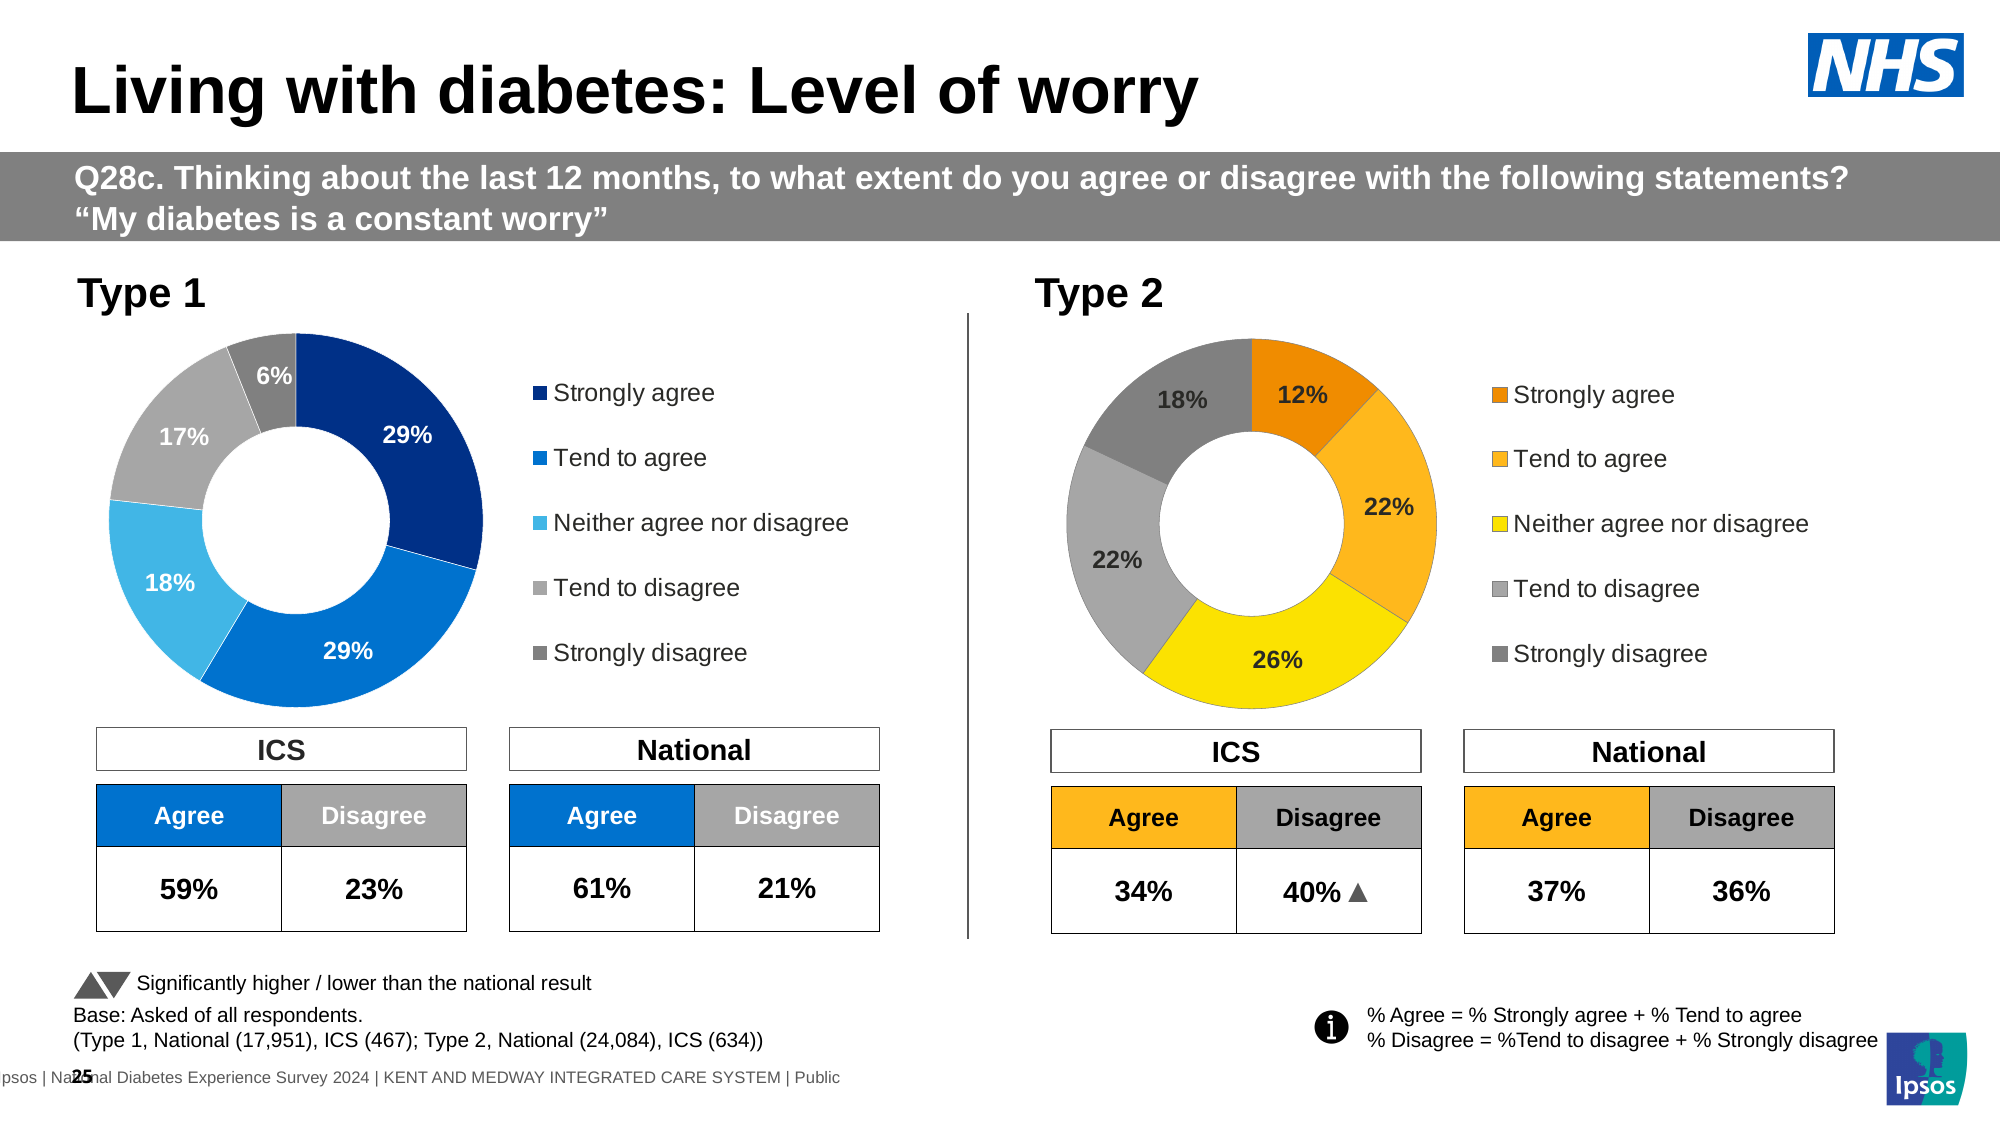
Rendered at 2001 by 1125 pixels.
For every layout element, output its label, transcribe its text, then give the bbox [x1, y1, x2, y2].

chart [1056, 329, 1845, 714]
text_box Base: Asked of all respondents. (Type 1, National (17,951), ICS (467); Type 2, National (24,084), ICS (634)) [73, 1001, 1886, 1052]
table_cell 40%▲ [1237, 849, 1421, 933]
picture [1886, 1032, 1968, 1106]
text_box % Agree = % Strongly agree + % Tend to agree % Disagree = %Tend to disagree + % Strongly disagree [1352, 994, 1924, 1059]
text_box National [1464, 729, 1835, 773]
table_header Significantly higher / lower than the national result [122, 964, 648, 1001]
table_header Agree [1465, 787, 1649, 848]
table_cell 34% [1052, 849, 1236, 933]
table_cell 59% [97, 847, 281, 931]
table_cell 21% [695, 847, 879, 931]
text_box Type 2 [922, 265, 1276, 316]
text_box [94, 970, 122, 1001]
table_header Agree [97, 785, 281, 846]
slide_number 25 [71, 1030, 122, 1090]
table_cell 61% [510, 847, 694, 931]
text_box ICS [96, 727, 467, 771]
table_header Disagree [282, 785, 466, 846]
title Living with diabetes: Level of worry [71, 32, 1809, 124]
table_header Disagree [1650, 787, 1834, 848]
table_cell 36% [1650, 849, 1834, 933]
picture [1807, 33, 1964, 97]
chart [96, 328, 885, 713]
table_header Disagree [695, 785, 879, 846]
table_header Disagree [1237, 787, 1421, 848]
text_box [71, 970, 110, 1000]
picture [1310, 1006, 1353, 1048]
text_box ICS [1051, 729, 1422, 773]
table_header Agree [510, 785, 694, 846]
table_header Agree [1052, 787, 1236, 848]
text_box Q28c. Thinking about the last 12 months, to what extent do you agree or disagree with the following statements? “My diabetes is a constant worry” [0, 152, 2000, 242]
text_box Type 1 [0, 265, 319, 316]
table_cell 37% [1465, 849, 1649, 933]
text_box National [509, 727, 880, 771]
table_cell 23% [282, 847, 466, 931]
